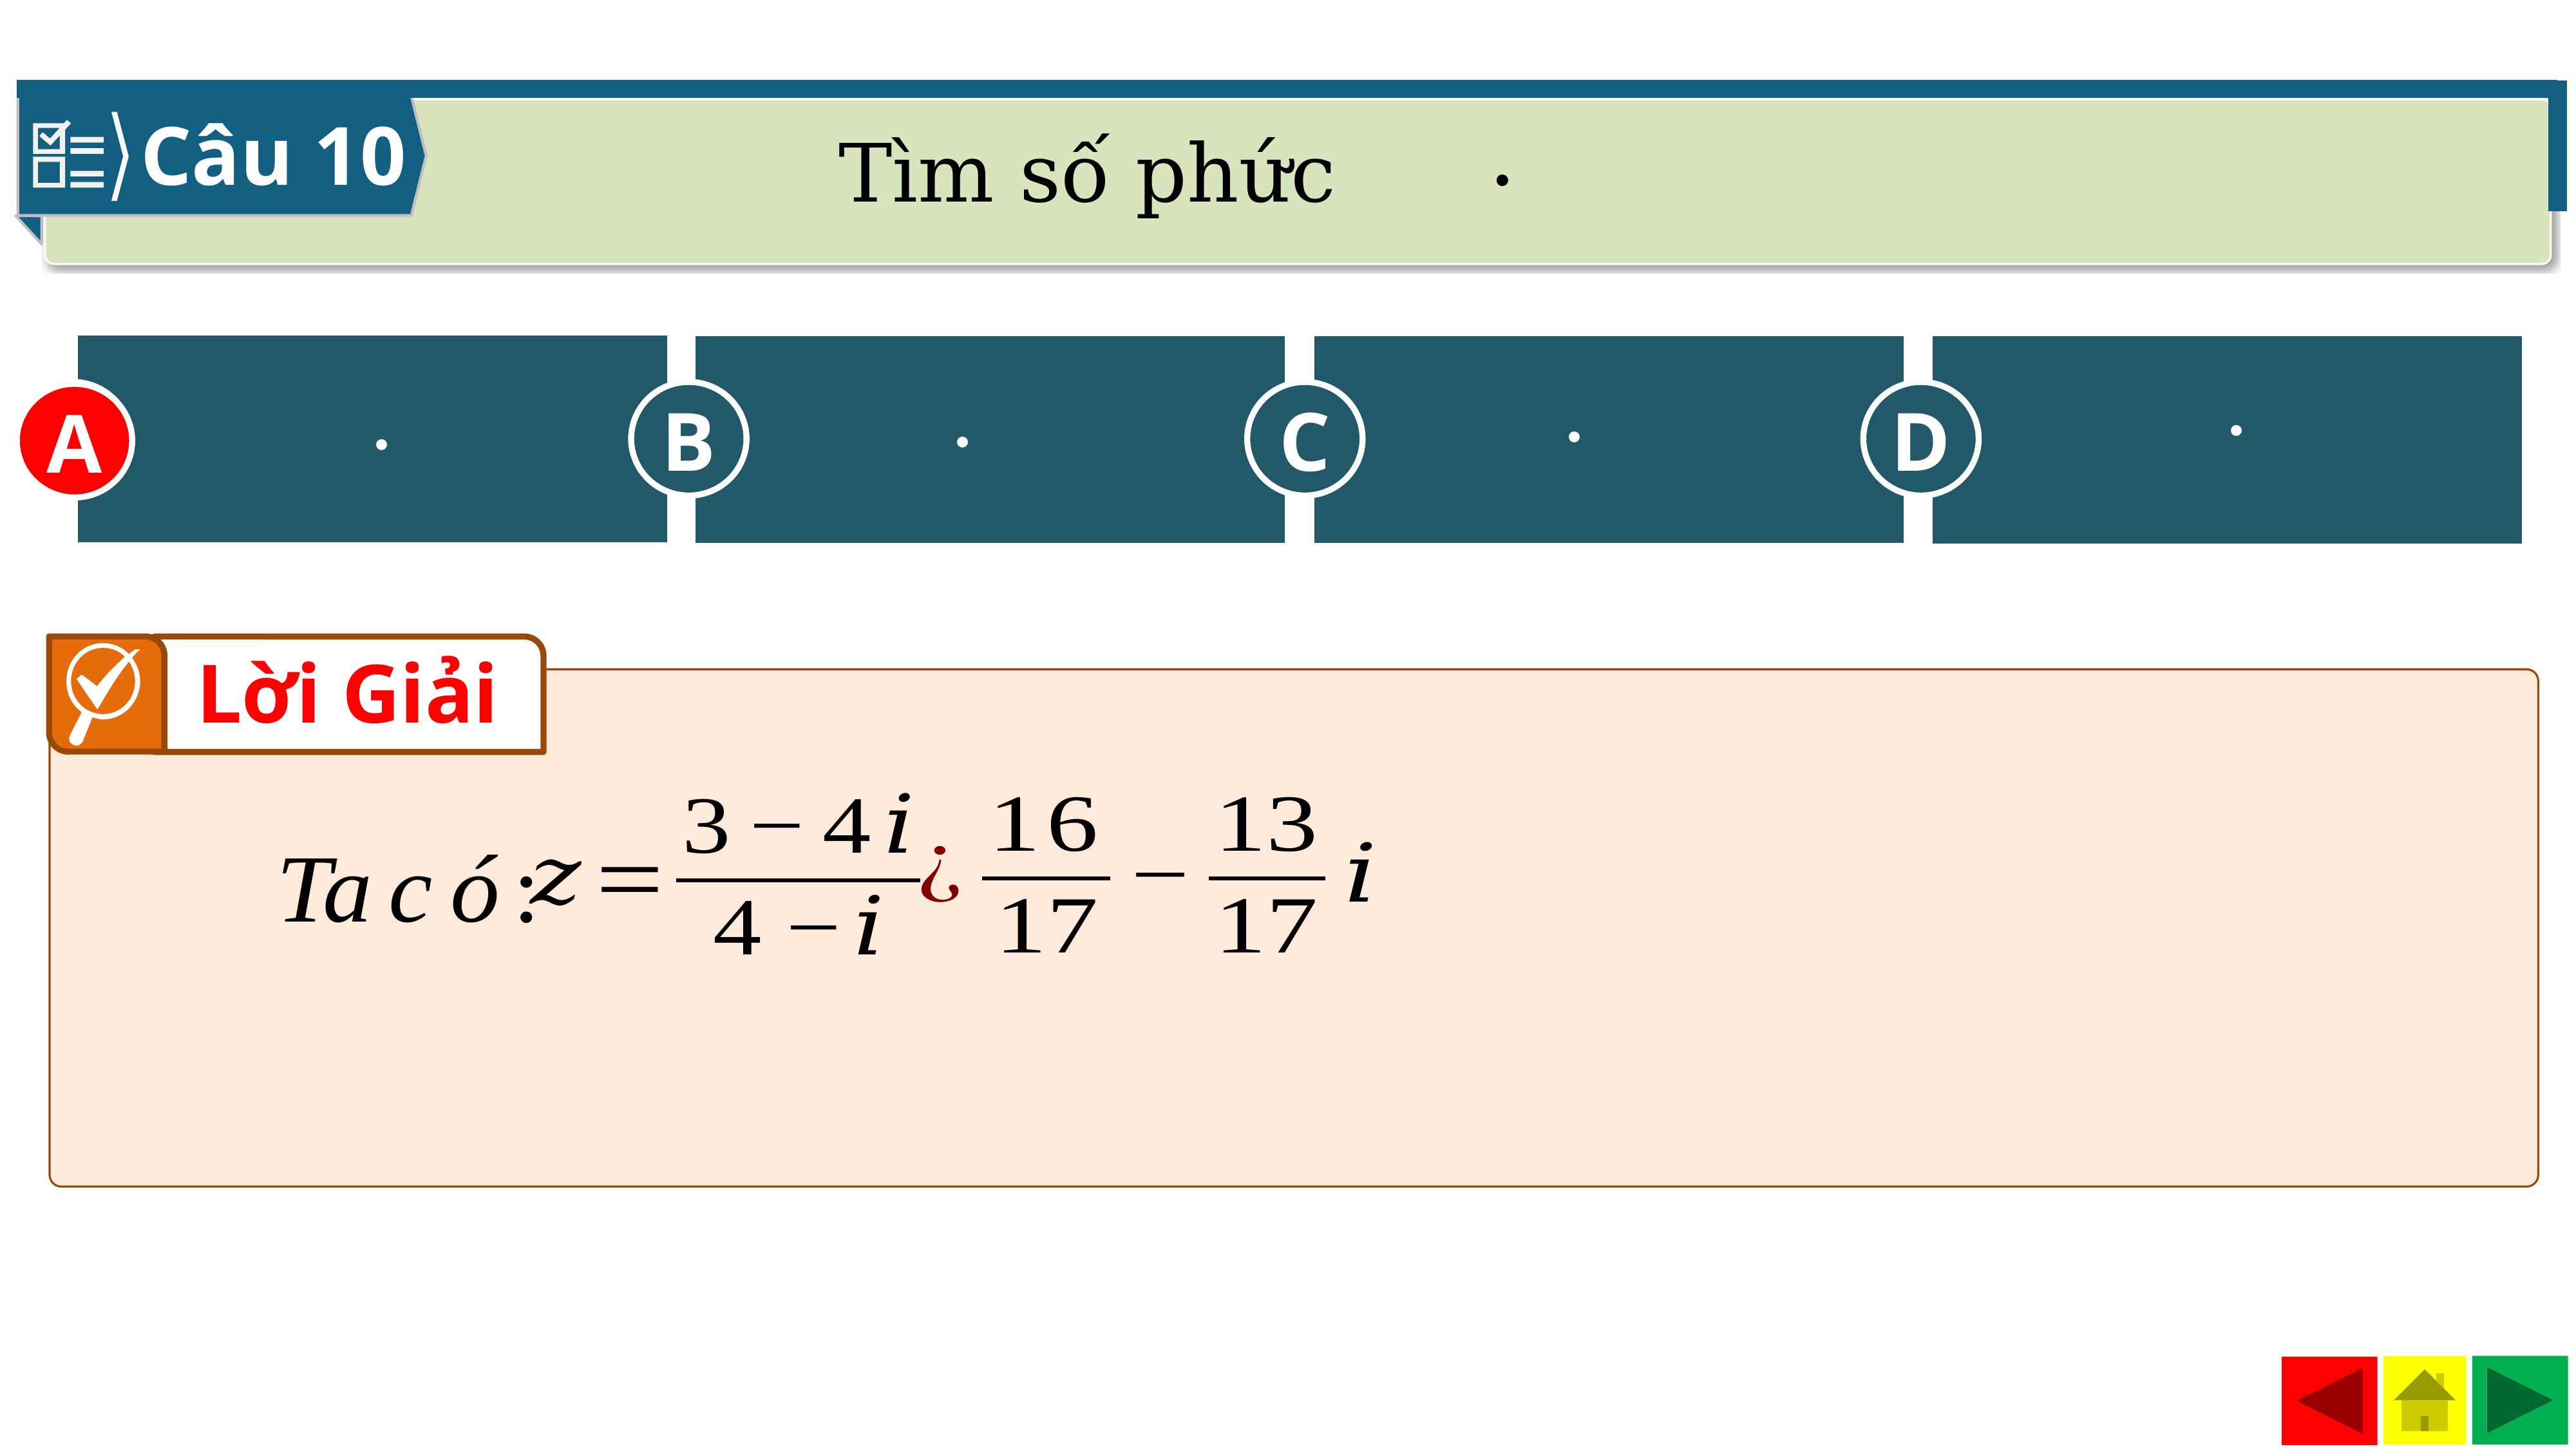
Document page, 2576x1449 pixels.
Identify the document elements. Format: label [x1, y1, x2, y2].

text_box [2280, 1356, 2379, 1446]
text_box [2382, 1355, 2467, 1446]
text_box [48, 636, 2539, 1187]
text_box [15, 80, 2558, 265]
text_box [2471, 1354, 2570, 1446]
text_box [15, 334, 2523, 545]
